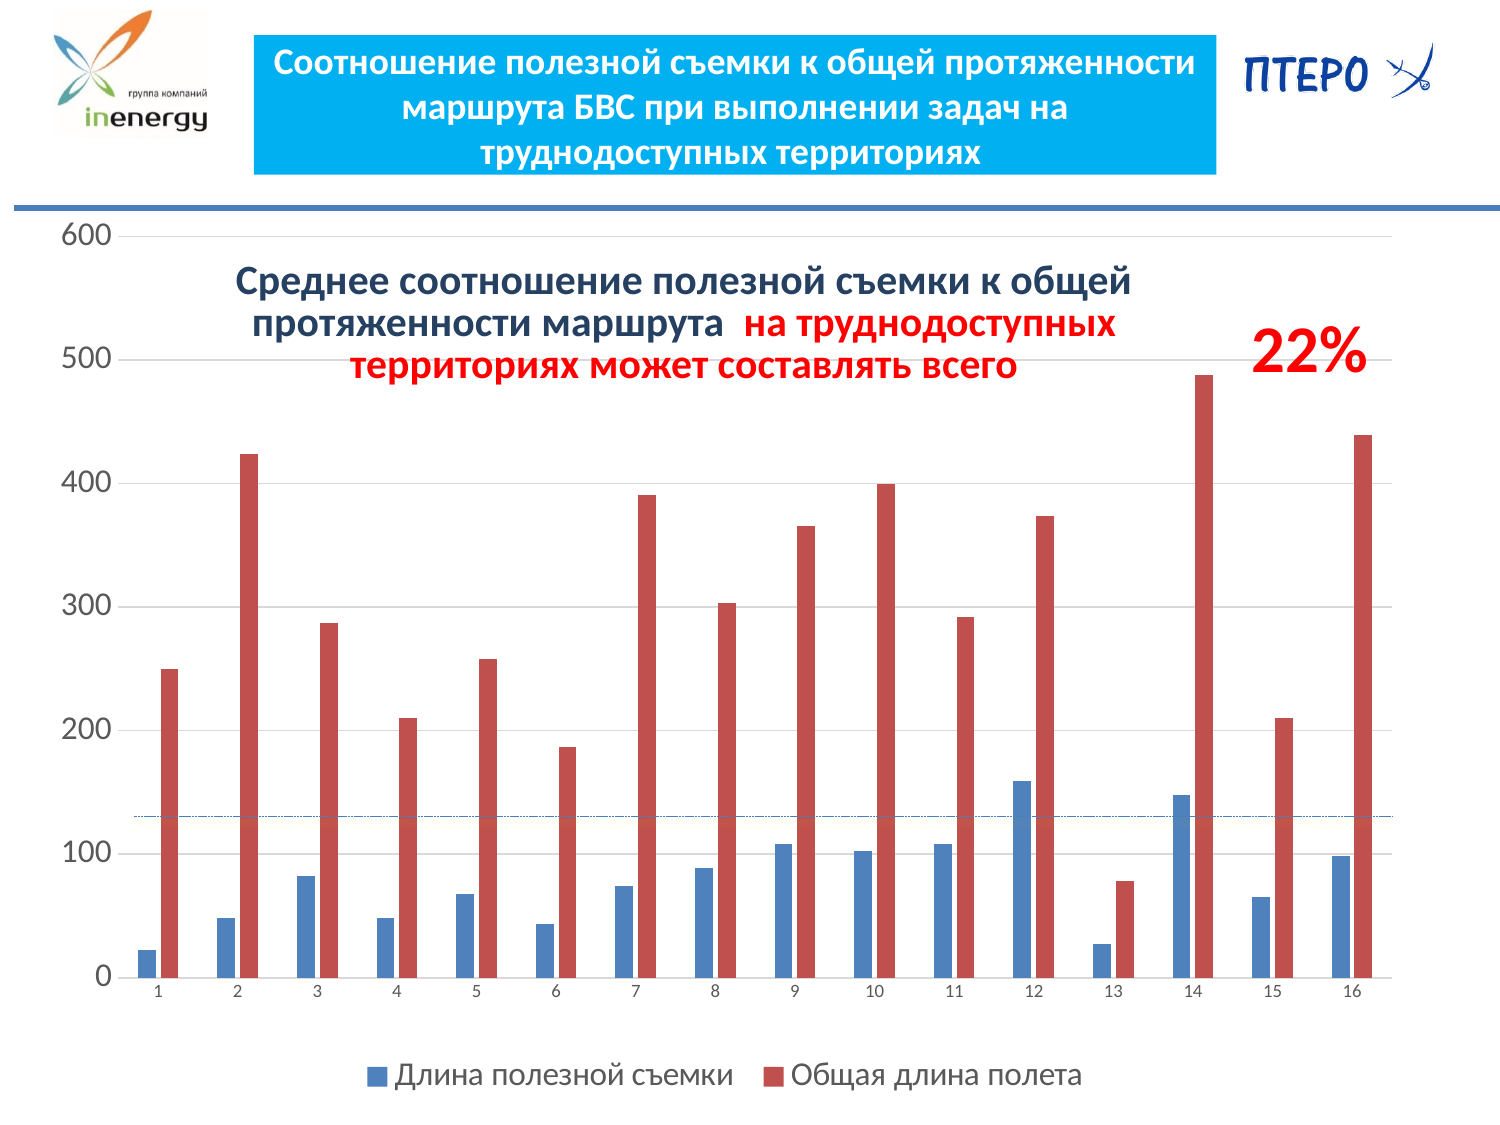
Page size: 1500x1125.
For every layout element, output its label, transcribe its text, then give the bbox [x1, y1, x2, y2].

picture [52, 10, 207, 138]
text_box Соотношение полезной съемки к общей протяженности маршрута БВС при выполнении задач на труднодоступных территориях [253, 35, 1217, 175]
chart [29, 213, 1422, 1101]
picture [1233, 31, 1446, 117]
